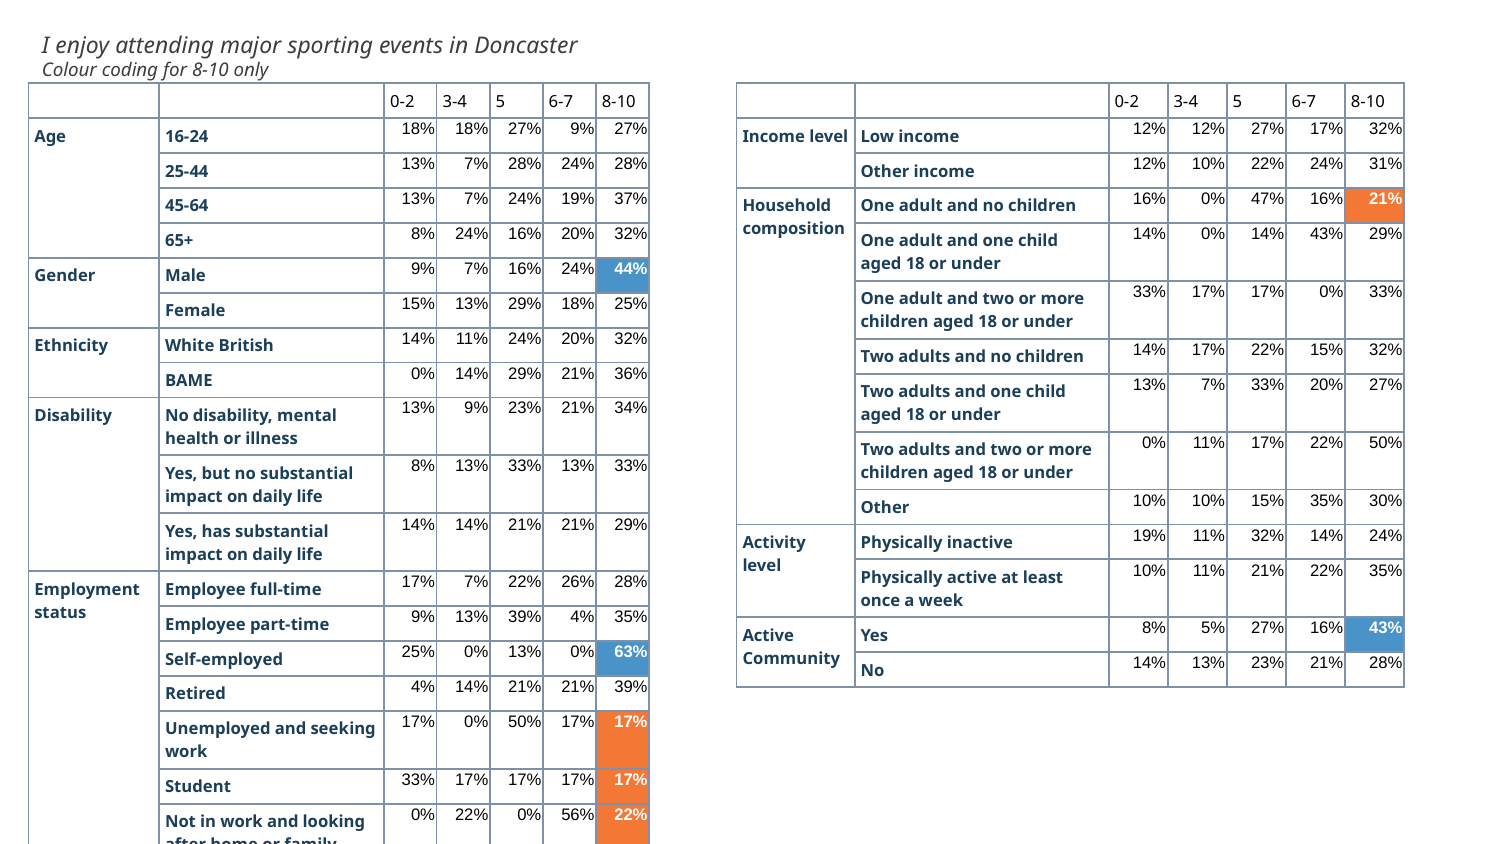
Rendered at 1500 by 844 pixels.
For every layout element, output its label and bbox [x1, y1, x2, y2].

table_cell [1110, 560, 1167, 616]
table_cell [437, 398, 489, 454]
table_cell [1110, 375, 1167, 431]
table_cell [385, 329, 436, 362]
table_header [1169, 84, 1226, 117]
table_cell [856, 340, 1108, 373]
table_cell [1110, 618, 1167, 651]
table_cell [1228, 224, 1285, 280]
table_cell [1287, 560, 1344, 616]
table_cell [544, 572, 595, 605]
table_cell [856, 224, 1108, 280]
table_cell [1110, 282, 1167, 338]
table_cell [597, 154, 648, 187]
table_cell [1169, 433, 1226, 489]
table_cell [1346, 224, 1403, 280]
table_cell [160, 572, 383, 605]
table_cell [491, 514, 542, 570]
table_cell [160, 259, 383, 292]
table_cell [491, 712, 542, 768]
table_cell [385, 770, 436, 803]
table_cell [491, 677, 542, 710]
table_cell [1169, 560, 1226, 616]
table_cell [437, 189, 489, 222]
table_cell [1110, 119, 1167, 152]
table_cell [160, 119, 383, 152]
table_cell [385, 224, 436, 257]
table_cell [1287, 119, 1344, 152]
table_cell [1110, 340, 1167, 373]
table_cell [597, 642, 648, 675]
table_cell [544, 607, 595, 640]
table_cell [597, 572, 648, 605]
table_cell [1287, 525, 1344, 558]
table_cell [1169, 525, 1226, 558]
table_cell [491, 329, 542, 362]
table_cell [1346, 189, 1403, 222]
table_cell [1346, 560, 1403, 616]
table_cell [29, 119, 158, 257]
table_cell [491, 224, 542, 257]
table_cell [1346, 618, 1403, 651]
table_cell [1110, 189, 1167, 222]
table_cell [1169, 375, 1226, 431]
table_cell [1228, 653, 1285, 686]
table_cell [437, 607, 489, 640]
table_cell [1346, 375, 1403, 431]
table_cell [385, 259, 436, 292]
table_cell [1228, 490, 1285, 524]
table_cell [544, 294, 595, 327]
table_cell [1228, 375, 1285, 431]
table_cell [1346, 154, 1403, 187]
table_cell [544, 189, 595, 222]
table_cell [856, 375, 1108, 431]
table_cell [1228, 282, 1285, 338]
table_cell [437, 154, 489, 187]
table_cell [1228, 119, 1285, 152]
table_cell [856, 490, 1108, 524]
table_cell [491, 119, 542, 152]
table_cell [856, 653, 1108, 686]
table_cell [597, 456, 648, 512]
table_cell [856, 433, 1108, 489]
table_cell [437, 677, 489, 710]
table_cell [597, 189, 648, 222]
table_cell [1169, 282, 1226, 338]
table_cell [544, 456, 595, 512]
table_cell [160, 770, 383, 803]
table_cell [597, 677, 648, 710]
table_cell [1228, 340, 1285, 373]
table_cell [856, 189, 1108, 222]
table_cell [1346, 525, 1403, 558]
table_cell [437, 514, 489, 570]
table_cell [1169, 119, 1226, 152]
table_cell [737, 525, 854, 616]
table_cell [597, 805, 648, 844]
table_cell [385, 398, 436, 454]
table_header [29, 88, 158, 117]
table_cell [544, 712, 595, 768]
table_cell [491, 642, 542, 675]
table_cell [385, 607, 436, 640]
table_cell [1287, 154, 1344, 187]
table_cell [491, 572, 542, 605]
table_cell [544, 154, 595, 187]
table_cell [597, 607, 648, 640]
table_cell [385, 456, 436, 512]
table_cell [1346, 490, 1403, 524]
table_cell [1287, 375, 1344, 431]
table_cell [160, 677, 383, 710]
table_cell [1346, 340, 1403, 373]
table_cell [1228, 189, 1285, 222]
table_cell [597, 398, 648, 454]
table_cell [1287, 618, 1344, 651]
table_cell [597, 363, 648, 397]
table_cell [491, 770, 542, 803]
table_cell [1287, 490, 1344, 524]
table_cell [160, 294, 383, 327]
table_cell [160, 154, 383, 187]
table_cell [1228, 618, 1285, 651]
table_cell [1110, 525, 1167, 558]
table_cell [385, 805, 436, 844]
table_cell [1110, 490, 1167, 524]
table_cell [544, 805, 595, 844]
table_cell [1346, 653, 1403, 686]
table_cell [544, 677, 595, 710]
table_cell [737, 618, 854, 686]
table_cell [160, 607, 383, 640]
table_cell [544, 363, 595, 397]
table_cell [160, 329, 383, 362]
table_cell [1169, 224, 1226, 280]
table_cell [160, 805, 383, 844]
table_header [1287, 84, 1344, 117]
table_cell [491, 363, 542, 397]
table_cell [160, 456, 383, 512]
table_cell [385, 677, 436, 710]
table_cell [160, 398, 383, 454]
table_cell [385, 154, 436, 187]
table_cell [1169, 618, 1226, 651]
table_cell [856, 282, 1108, 338]
table_cell [1169, 490, 1226, 524]
table_cell [437, 329, 489, 362]
table_cell [160, 363, 383, 397]
table_cell [597, 119, 648, 152]
table_cell [1169, 340, 1226, 373]
table_cell [597, 294, 648, 327]
table_cell [437, 294, 489, 327]
table_cell [1287, 282, 1344, 338]
table_cell [856, 525, 1108, 558]
table_cell [385, 119, 436, 152]
table_cell [544, 119, 595, 152]
table_cell [1110, 224, 1167, 280]
table_cell [160, 642, 383, 675]
table_cell [491, 189, 542, 222]
table_cell [491, 154, 542, 187]
table_cell [1287, 653, 1344, 686]
table_cell [856, 154, 1108, 187]
table_header [1346, 84, 1403, 117]
table_cell [737, 119, 854, 187]
table_cell [544, 514, 595, 570]
table_cell [1346, 282, 1403, 338]
table_cell [1228, 154, 1285, 187]
table_cell [1287, 189, 1344, 222]
table_cell [29, 572, 158, 844]
table_cell [437, 805, 489, 844]
table_cell [1228, 525, 1285, 558]
table_header [597, 84, 648, 117]
table_cell [856, 560, 1108, 616]
table_cell [385, 294, 436, 327]
table_cell [437, 712, 489, 768]
table_cell [437, 119, 489, 152]
table_cell [1228, 560, 1285, 616]
table_cell [385, 712, 436, 768]
table_cell [437, 642, 489, 675]
table_cell [1346, 119, 1403, 152]
table_cell [1169, 653, 1226, 686]
table_cell [856, 119, 1108, 152]
table_cell [29, 329, 158, 397]
table_header [1228, 84, 1285, 117]
table_cell [437, 224, 489, 257]
table_cell [737, 189, 854, 524]
table_cell [1228, 433, 1285, 489]
table_cell [160, 514, 383, 570]
table_cell [544, 398, 595, 454]
table_cell [597, 514, 648, 570]
table_cell [1110, 154, 1167, 187]
table_cell [385, 363, 436, 397]
table_header [856, 84, 1108, 117]
table_cell [1110, 433, 1167, 489]
table_cell [437, 770, 489, 803]
table_header [737, 84, 854, 117]
table_header [437, 88, 489, 117]
table_cell [160, 189, 383, 222]
table_cell [437, 572, 489, 605]
table_cell [385, 514, 436, 570]
table_cell [491, 398, 542, 454]
table_cell [856, 618, 1108, 651]
table_header [160, 88, 383, 117]
table_cell [491, 294, 542, 327]
table_cell [385, 189, 436, 222]
table_cell [160, 712, 383, 768]
table_cell [597, 712, 648, 768]
table_cell [597, 224, 648, 257]
table_cell [1287, 433, 1344, 489]
table_cell [385, 572, 436, 605]
table_cell [160, 224, 383, 257]
table_cell [1287, 224, 1344, 280]
table_header [1110, 84, 1167, 117]
table_cell [491, 805, 542, 844]
table_cell [437, 259, 489, 292]
table_cell [491, 607, 542, 640]
table_cell [29, 398, 158, 570]
table_cell [385, 642, 436, 675]
table_cell [1169, 189, 1226, 222]
table_cell [597, 770, 648, 803]
table_cell [544, 642, 595, 675]
table_cell [491, 259, 542, 292]
table_cell [1287, 340, 1344, 373]
table_header [385, 88, 436, 117]
table_cell [1169, 154, 1226, 187]
text_box [27, 22, 594, 88]
table_cell [544, 329, 595, 362]
table_cell [491, 456, 542, 512]
table_cell [544, 770, 595, 803]
table_header [491, 88, 542, 117]
table_cell [1110, 653, 1167, 686]
table_header [544, 84, 595, 117]
table_cell [437, 456, 489, 512]
table_cell [597, 259, 648, 292]
table_cell [437, 363, 489, 397]
table_cell [544, 259, 595, 292]
table_cell [29, 259, 158, 327]
table_cell [597, 329, 648, 362]
table_cell [544, 224, 595, 257]
table_cell [1346, 433, 1403, 489]
